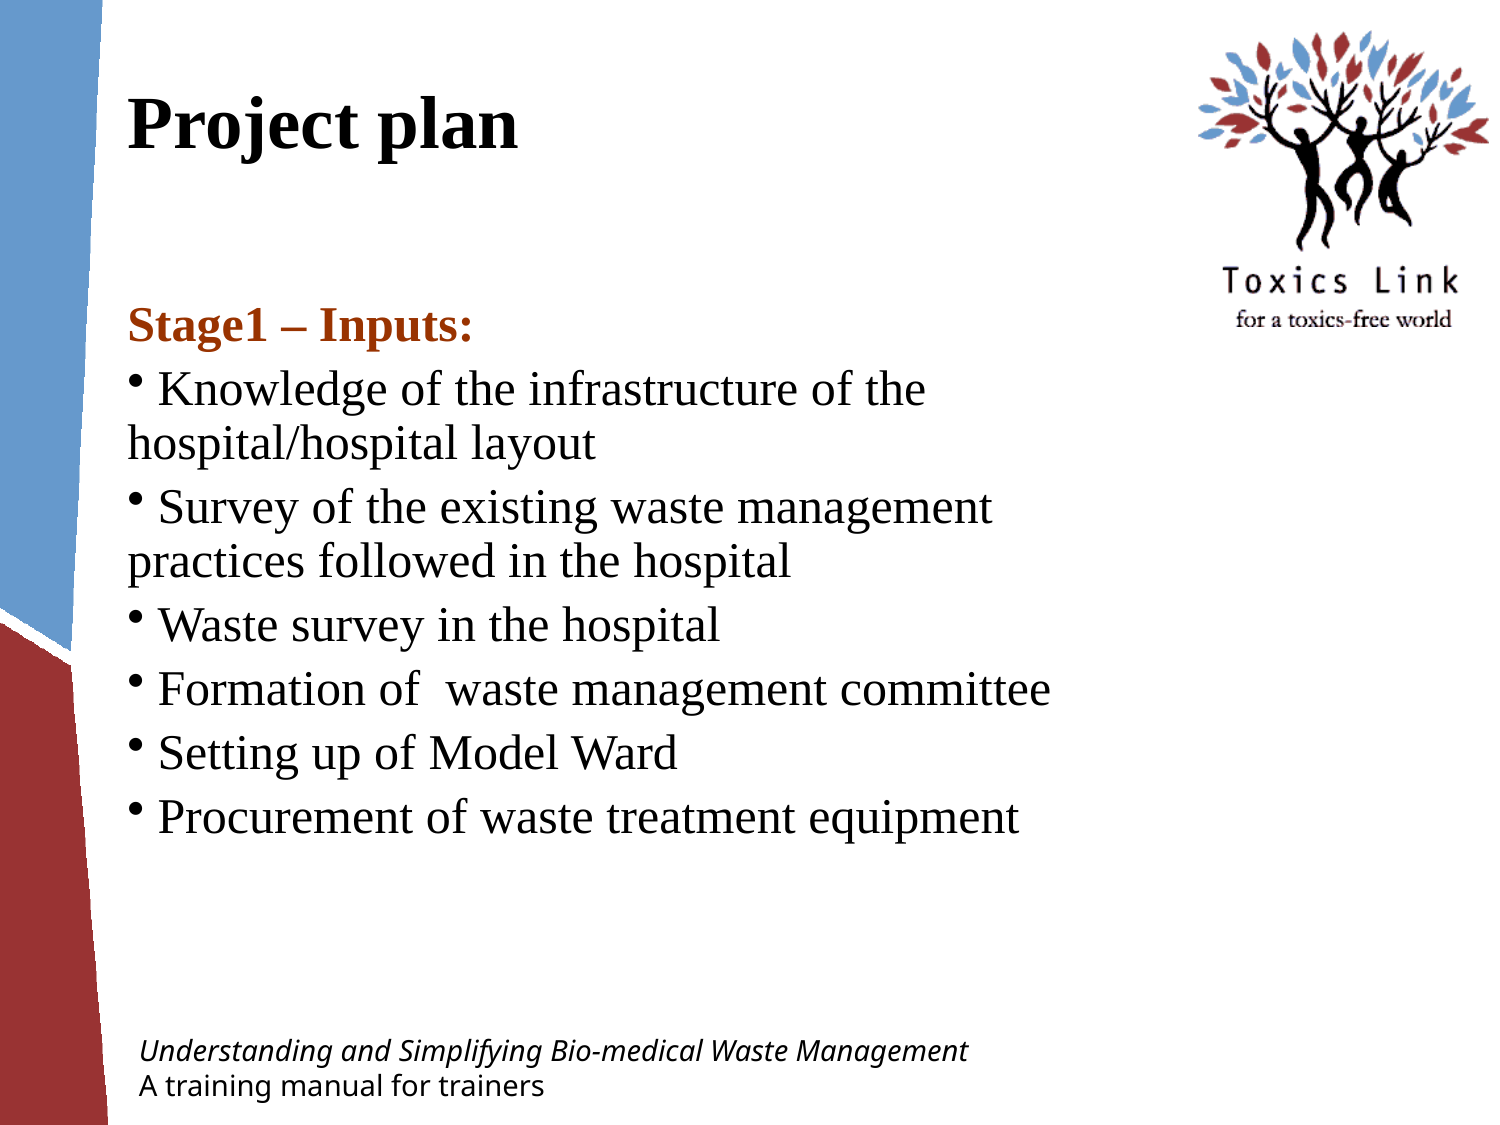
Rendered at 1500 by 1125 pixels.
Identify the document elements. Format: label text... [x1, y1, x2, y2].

picture [0, 0, 108, 1125]
subtitle Stage1 – Inputs: Knowledge of the infrastructure of the hospital/hospital layout Survey of the existing waste management practices followed in the hospital Waste survey in the hospital Formation of waste management committee Setting up of Model Ward Procurement of waste treatment equipment [111, 290, 1141, 882]
picture [1198, 30, 1489, 327]
title Project plan [112, 66, 1188, 232]
footer Understanding and Simplifying Bio-medical Waste Management A training manual for trainers [123, 1024, 988, 1103]
